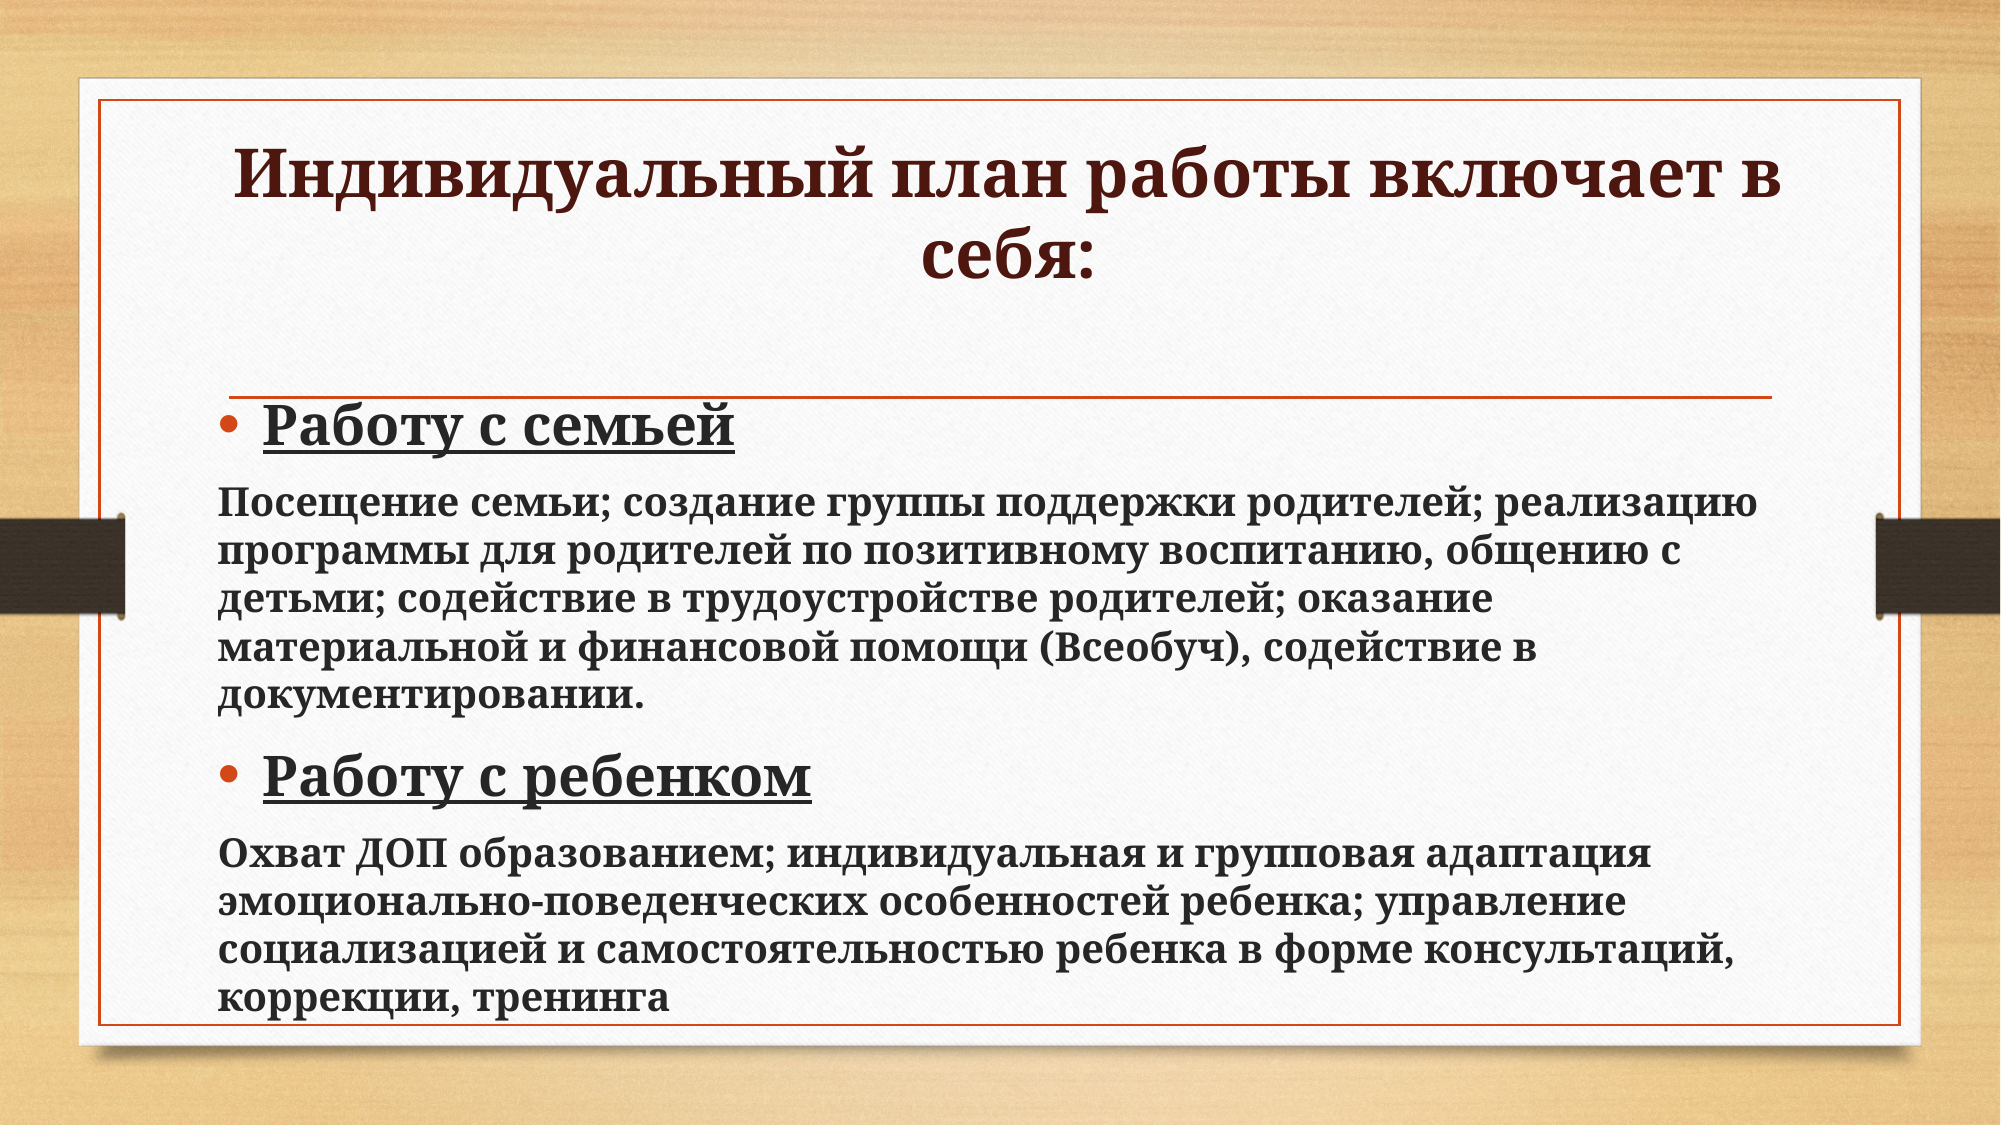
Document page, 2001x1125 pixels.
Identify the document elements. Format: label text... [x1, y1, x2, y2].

picture [0, 0, 2001, 1125]
list Работу с семьей Посещение семьи; создание группы поддержки родителей; реализацию программы для родителей по позитивному воспитанию, общению с детьми; содействие в трудоустройстве родителей; оказание материальной и финансовой помощи (Всеобуч), содействие в документировании. Работу с ребенком Охват ДОП образованием; индивидуальная и групповая адаптация эмоционально-поведенческих особенностей ребенка; управление социализацией и самостоятельностью ребенка в форме консультаций, коррекции, тренинга [202, 382, 1822, 1031]
title Индивидуальный план работы включает в себя: [126, 122, 1891, 300]
